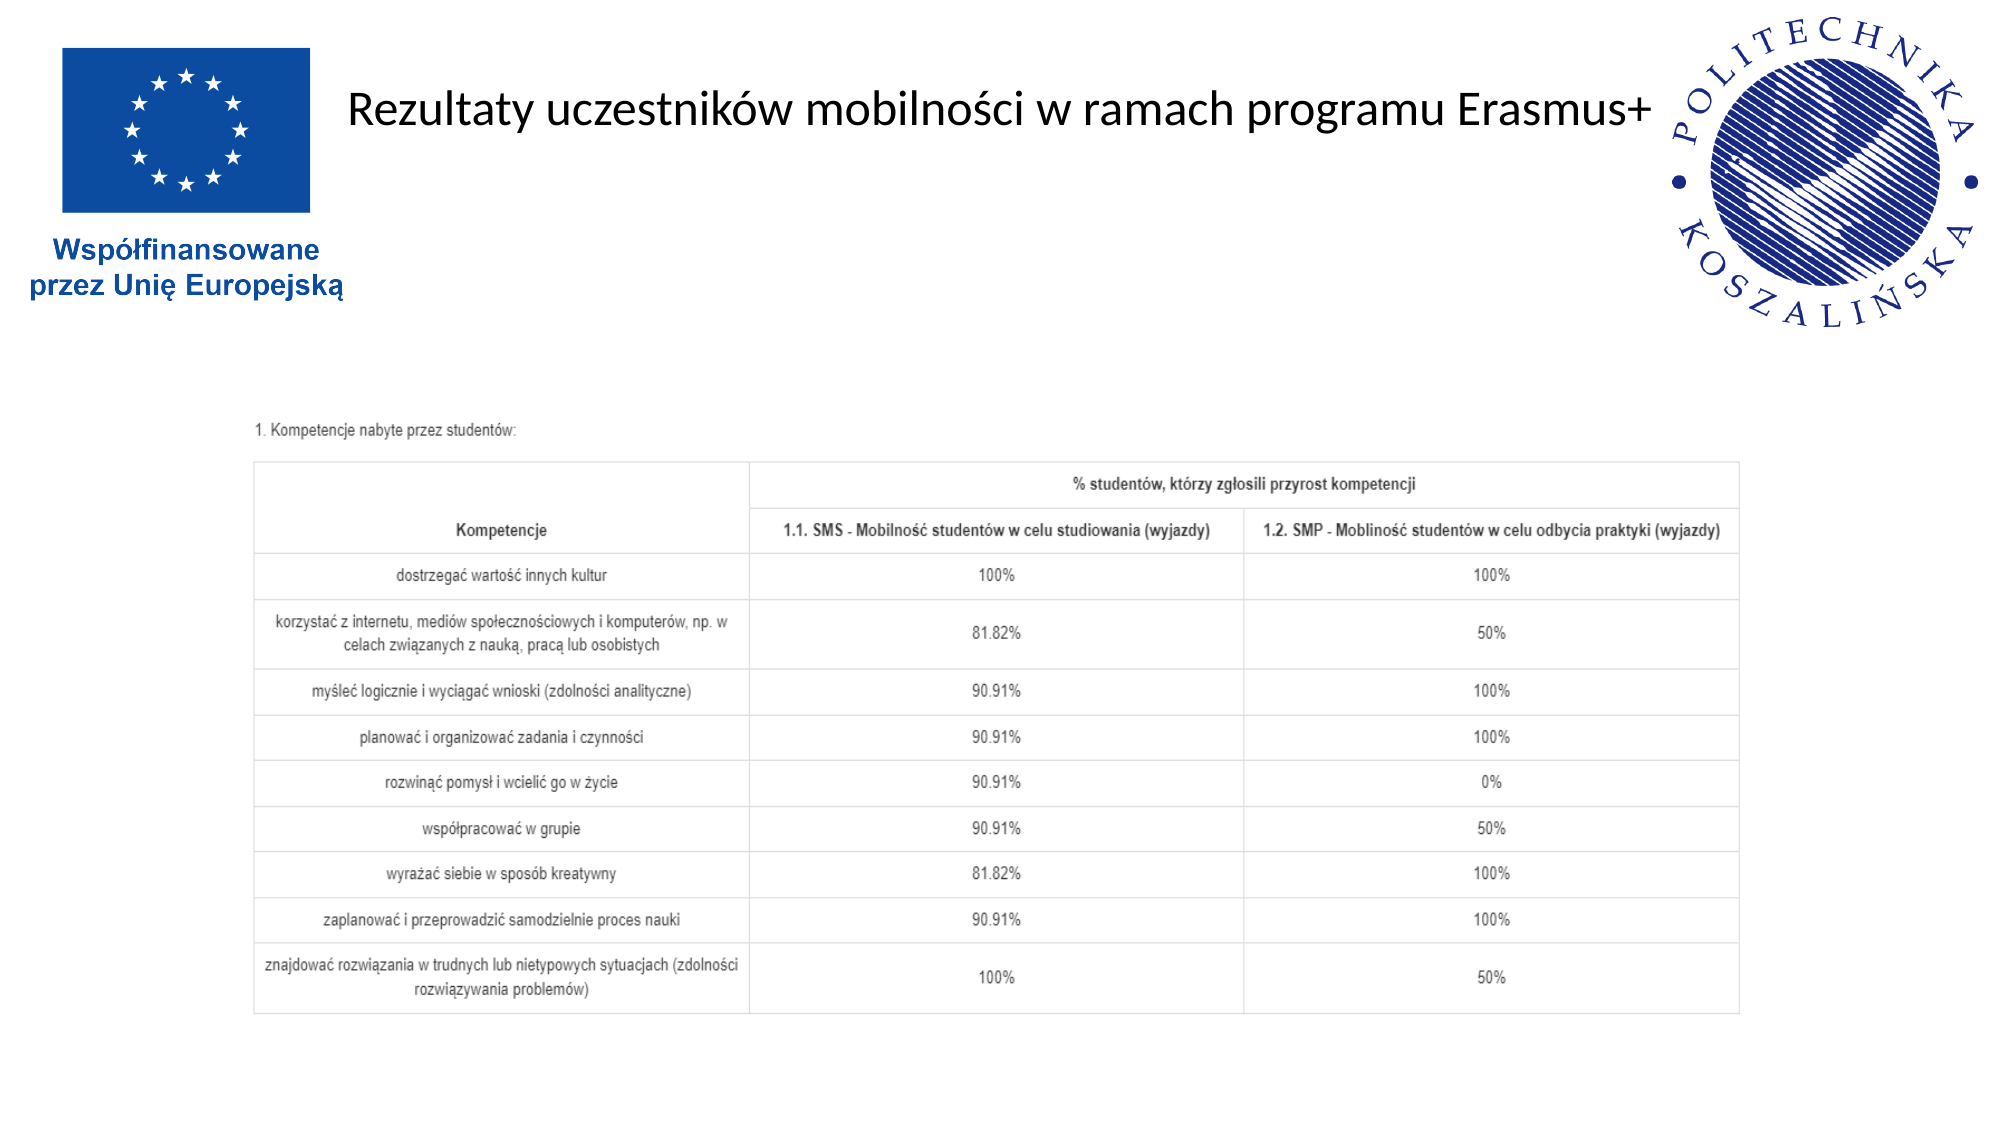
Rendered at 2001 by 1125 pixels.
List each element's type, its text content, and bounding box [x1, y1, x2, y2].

picture [1672, 17, 1978, 327]
subtitle Rezultaty uczestników mobilności w ramach programu Erasmus+ [249, 75, 1750, 414]
picture [22, 17, 346, 327]
picture [249, 414, 1750, 1031]
